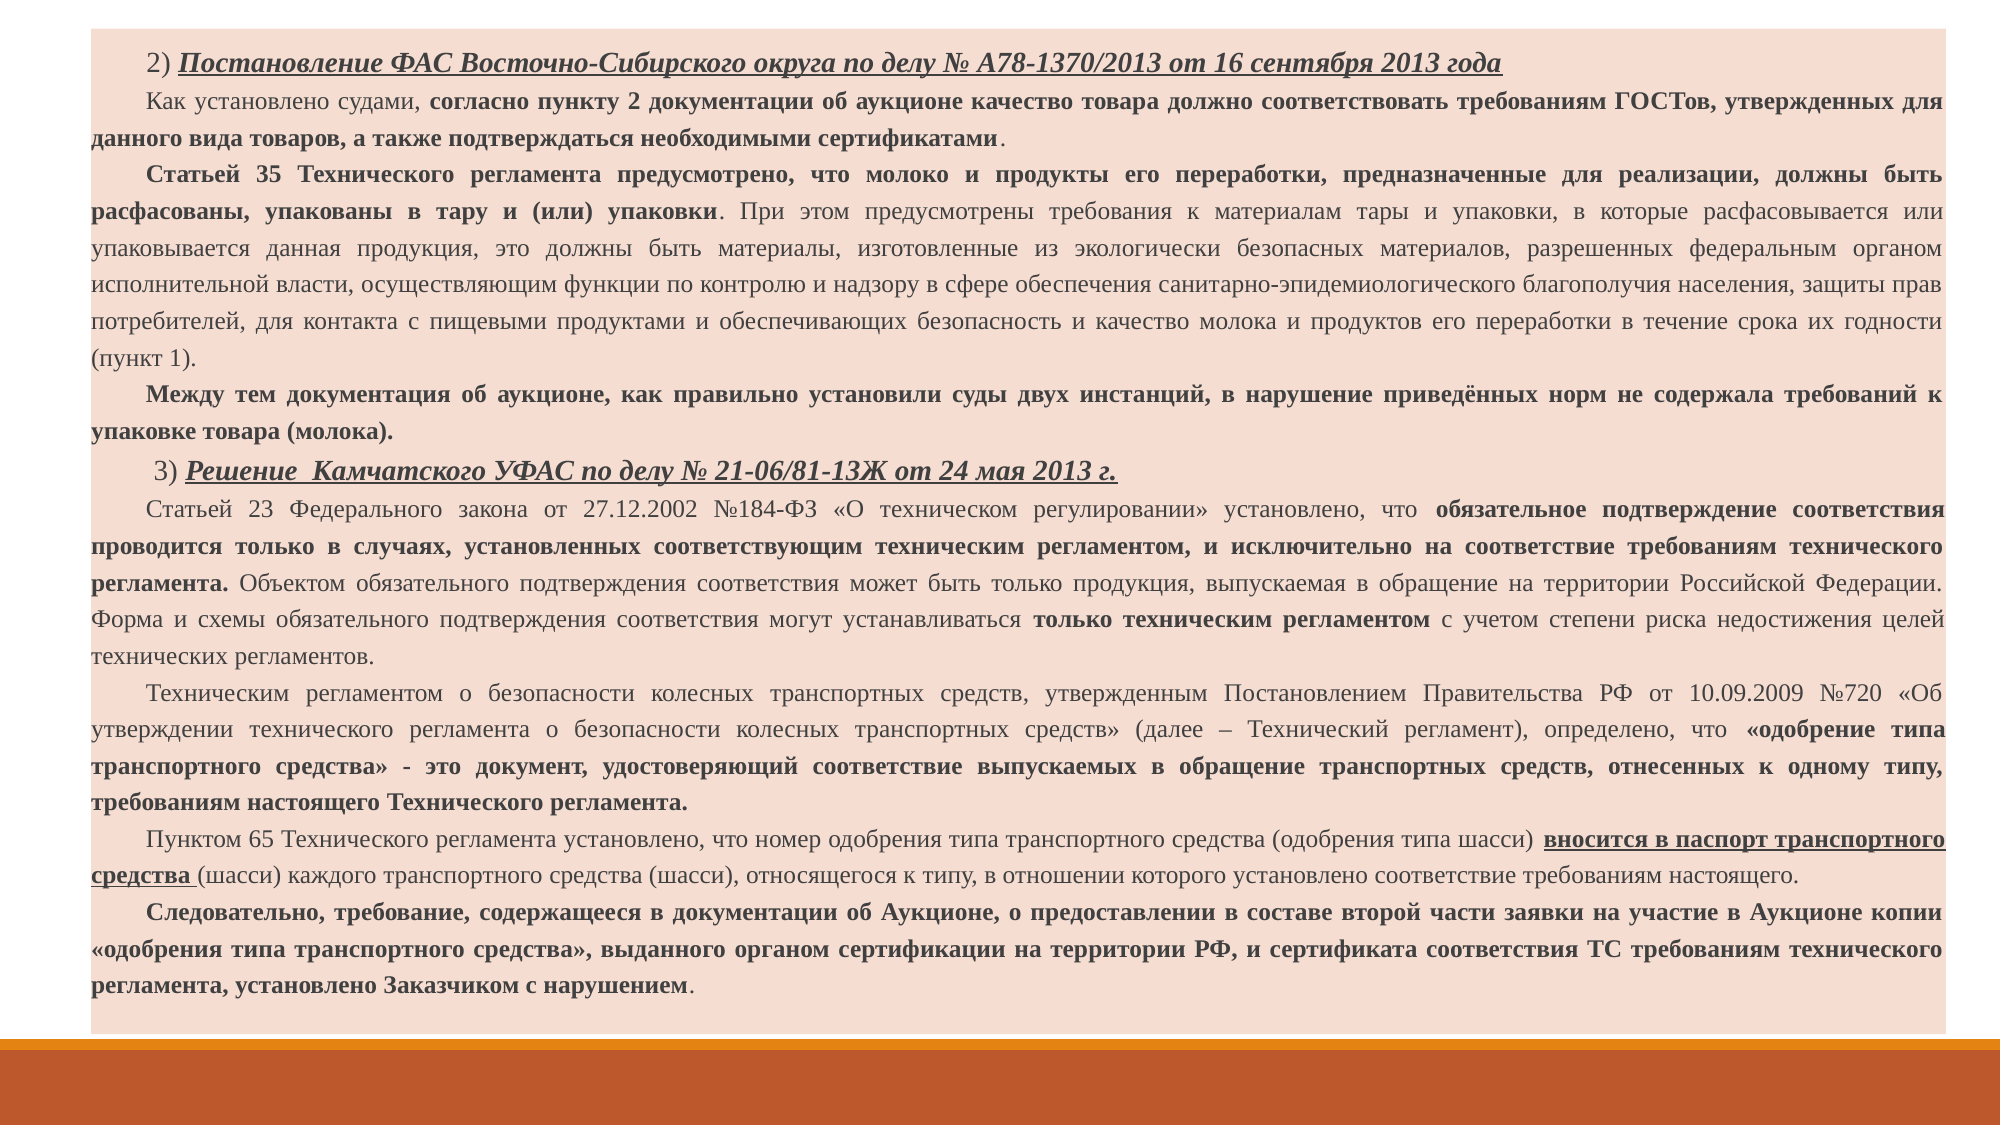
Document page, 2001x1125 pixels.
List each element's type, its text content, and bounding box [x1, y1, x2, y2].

list 2) Постановление ФАС Восточно-Сибирского округа по делу № А78-1370/2013 от 16 сентября 2013 года Как установлено судами, согласно пункту 2 документации об аукционе качество товара должно соответствовать требованиям ГОСТов, утвержденных для данного вида товаров, а также подтверждаться необходимыми сертификатами. Статьей 35 Технического регламента предусмотрено, что молоко и продукты его переработки, предназначенные для реализации, должны быть расфасованы, упакованы в тару и (или) упаковки. При этом предусмотрены требования к материалам тары и упаковки, в которые расфасовывается или упаковывается данная продукция, это должны быть материалы, изготовленные из экологически безопасных материалов, разрешенных федеральным органом исполнительной власти, осуществляющим функции по контролю и надзору в сфере обеспечения санитарно-эпидемиологического благополучия населения, защиты прав потребителей, для контакта с пищевыми продуктами и обеспечивающих безопасность и качество молока и продуктов его переработки в течение срока их годности (пункт 1). Между тем документация об аукционе, как правильно установили суды двух инстанций, в нарушение приведённых норм не содержала требований к упаковке товара (молока). 3) Решение Камчатского УФАС по делу № 21-06/81-13Ж от 24 мая 2013 г. Статьей 23 Федерального закона от 27.12.2002 №184-ФЗ «О техническом регулировании» установлено, что обязательное подтверждение соответствия проводится только в случаях, установленных соответствующим техническим регламентом, и исключительно на соответствие требованиям технического регламента. Объектом обязательного подтверждения соответствия может быть только продукция, выпускаемая в обращение на территории Российской Федерации. Форма и схемы обязательного подтверждения соответствия могут устанавливаться только техническим регламентом с учетом степени риска недостижения целей технических регламентов. Техническим регламентом о безопасности колесных транспортных средств, утвержденным Постановлением Правительства РФ от 10.09.2009 №720 «Об утверждении технического регламента о безопасности колесных транспортных средств» (далее – Технический регламент), определено, что «одобрение типа транспортного средства» - это документ, удостоверяющий соответствие выпускаемых в обращение транспортных средств, отнесенных к одному типу, требованиям настоящего Технического регламента. Пунктом 65 Технического регламента установлено, что номер одобрения типа транспортного средства (одобрения типа шасси) вносится в паспорт транспортного средства (шасси) каждого транспортного средства (шасси), относящегося к типу, в отношении которого установлено соответствие требованиям настоящего. Следовательно, требование, содержащееся в документации об Аукционе, о предоставлении в составе второй части заявки на участие в Аукционе копии «одобрения типа транспортного средства», выданного органом сертификации на территории РФ, и сертификата соответствия ТС требованиям технического регламента, установлено Заказчиком с нарушением. [91, 28, 1946, 1035]
